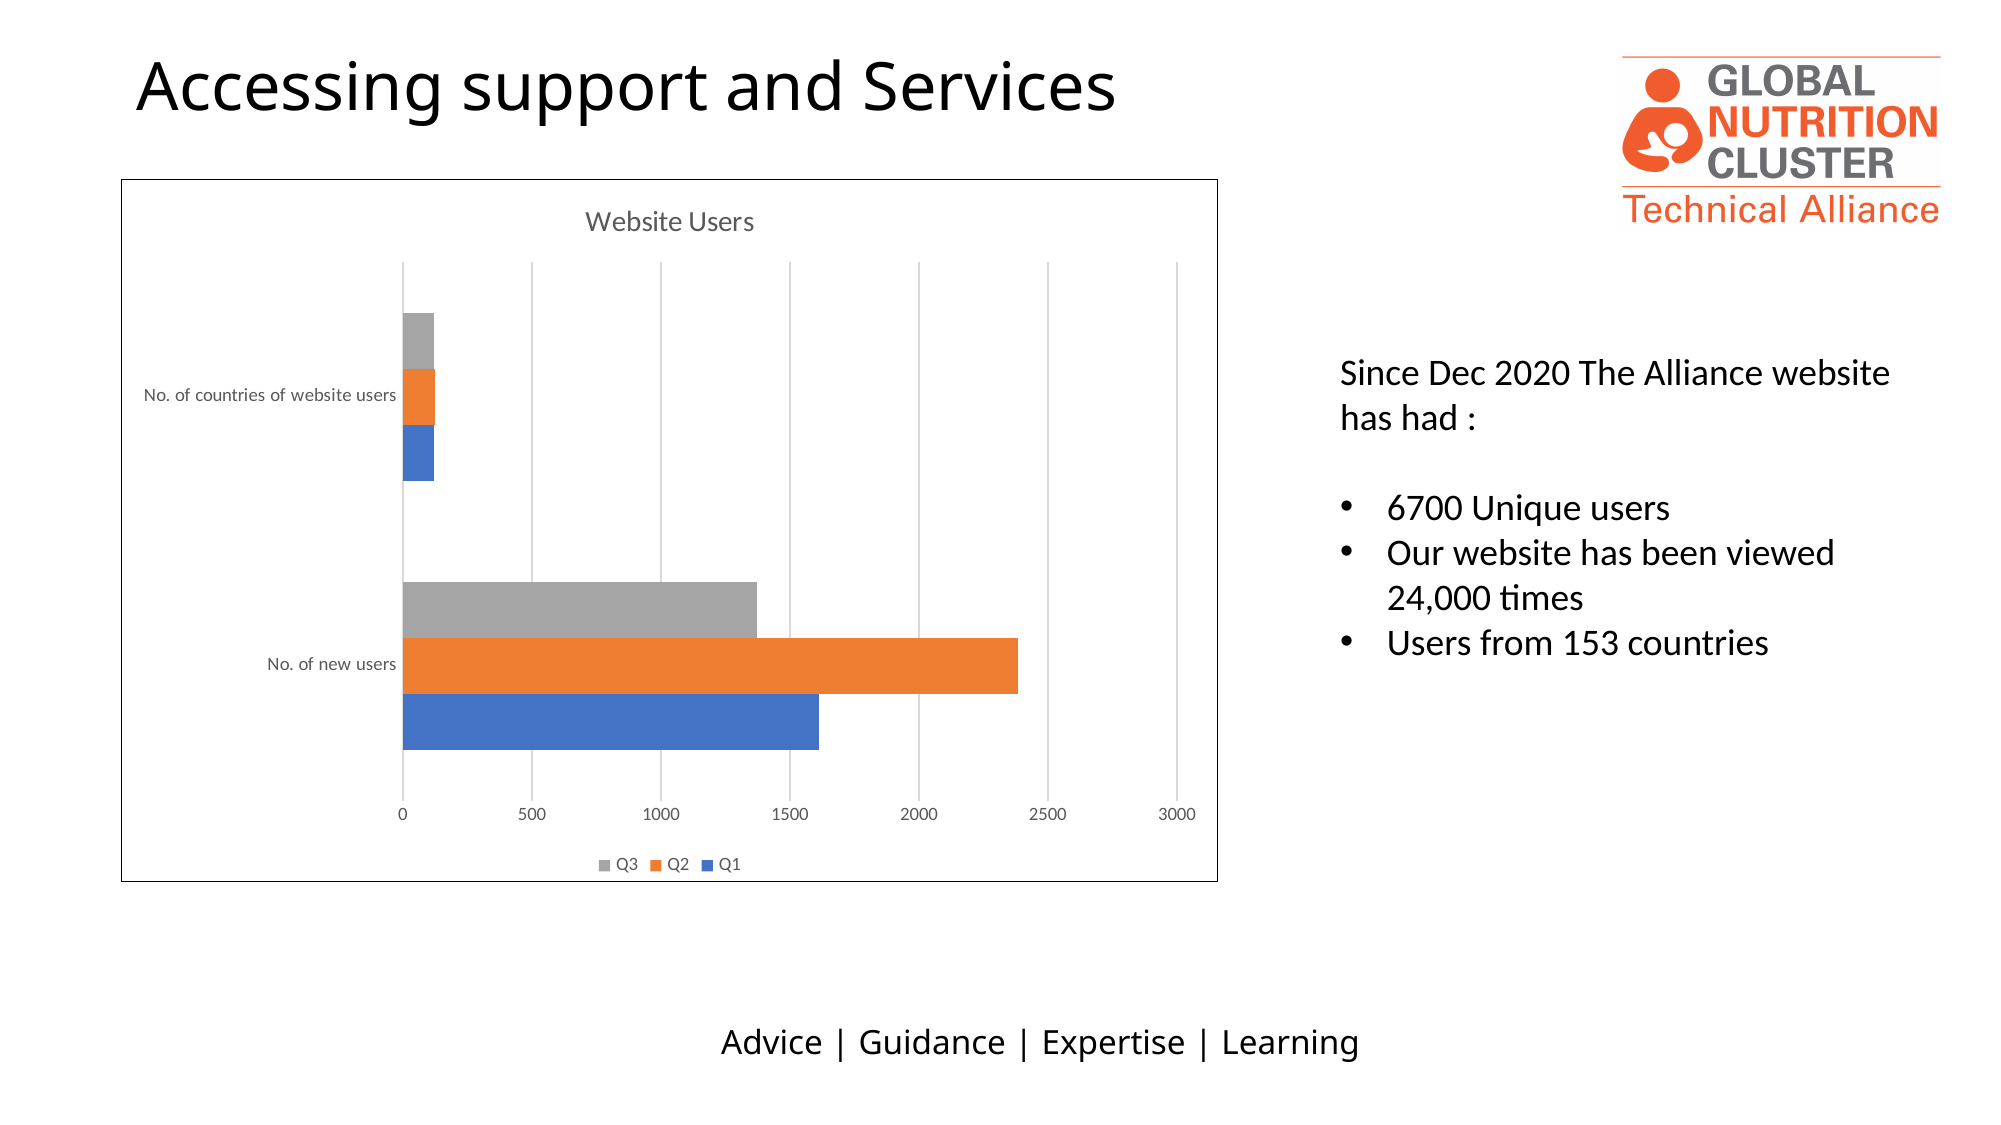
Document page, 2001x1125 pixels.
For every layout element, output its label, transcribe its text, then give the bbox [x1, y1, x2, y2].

chart [121, 179, 1218, 882]
text_box Since Dec 2020 The Alliance website has had : 6700 Unique users Our website has been viewed 24,000 times Users from 153 countries [1325, 340, 1920, 716]
text_box Accessing support and Services [121, 36, 1265, 132]
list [1622, 56, 1941, 232]
